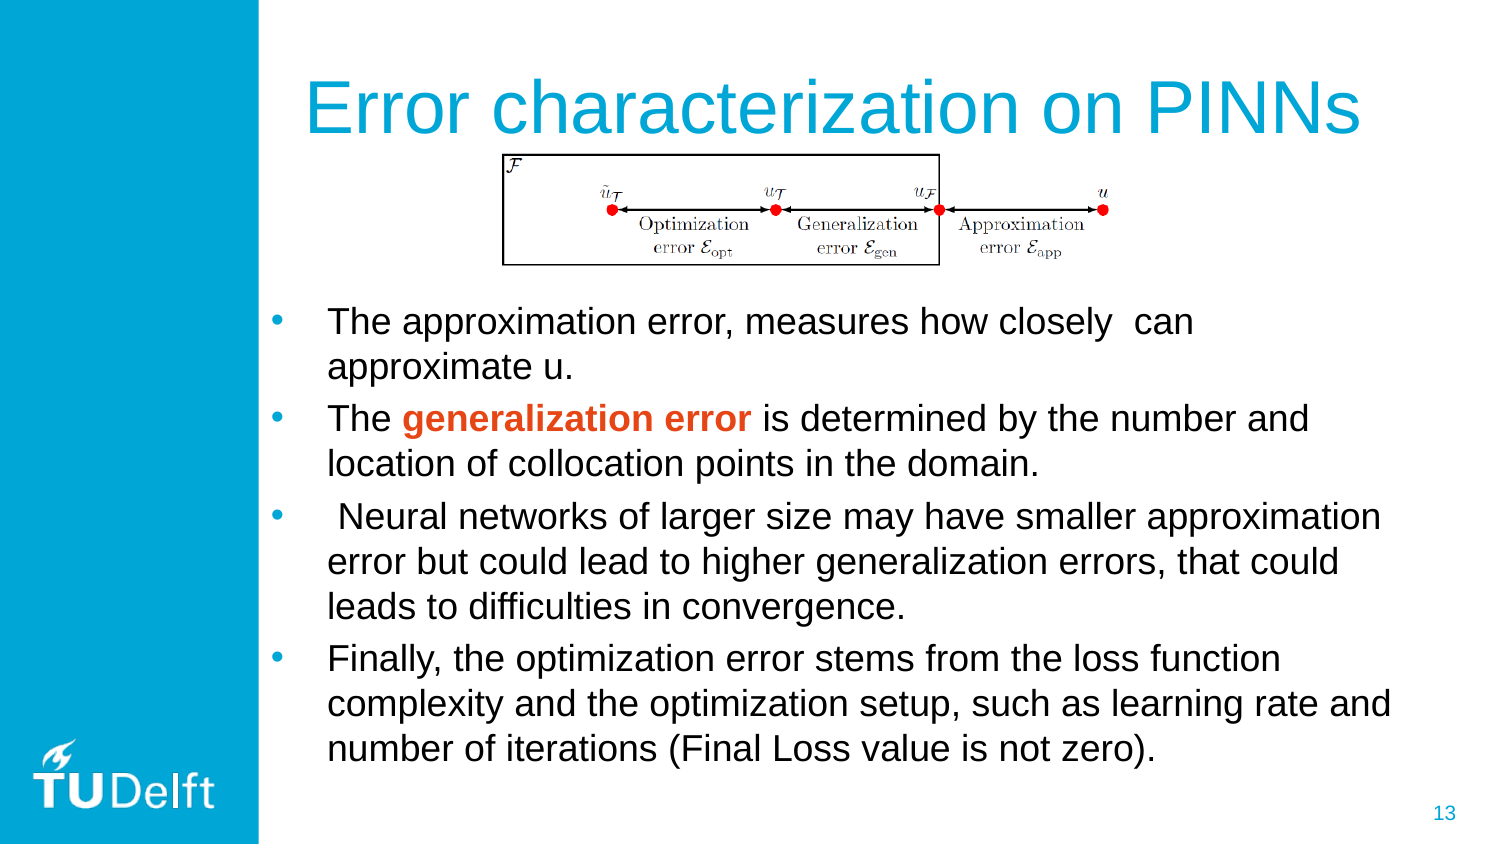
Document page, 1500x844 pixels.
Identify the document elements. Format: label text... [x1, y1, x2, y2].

picture [493, 146, 1130, 273]
title Error characterization on PINNs [289, 33, 1455, 175]
